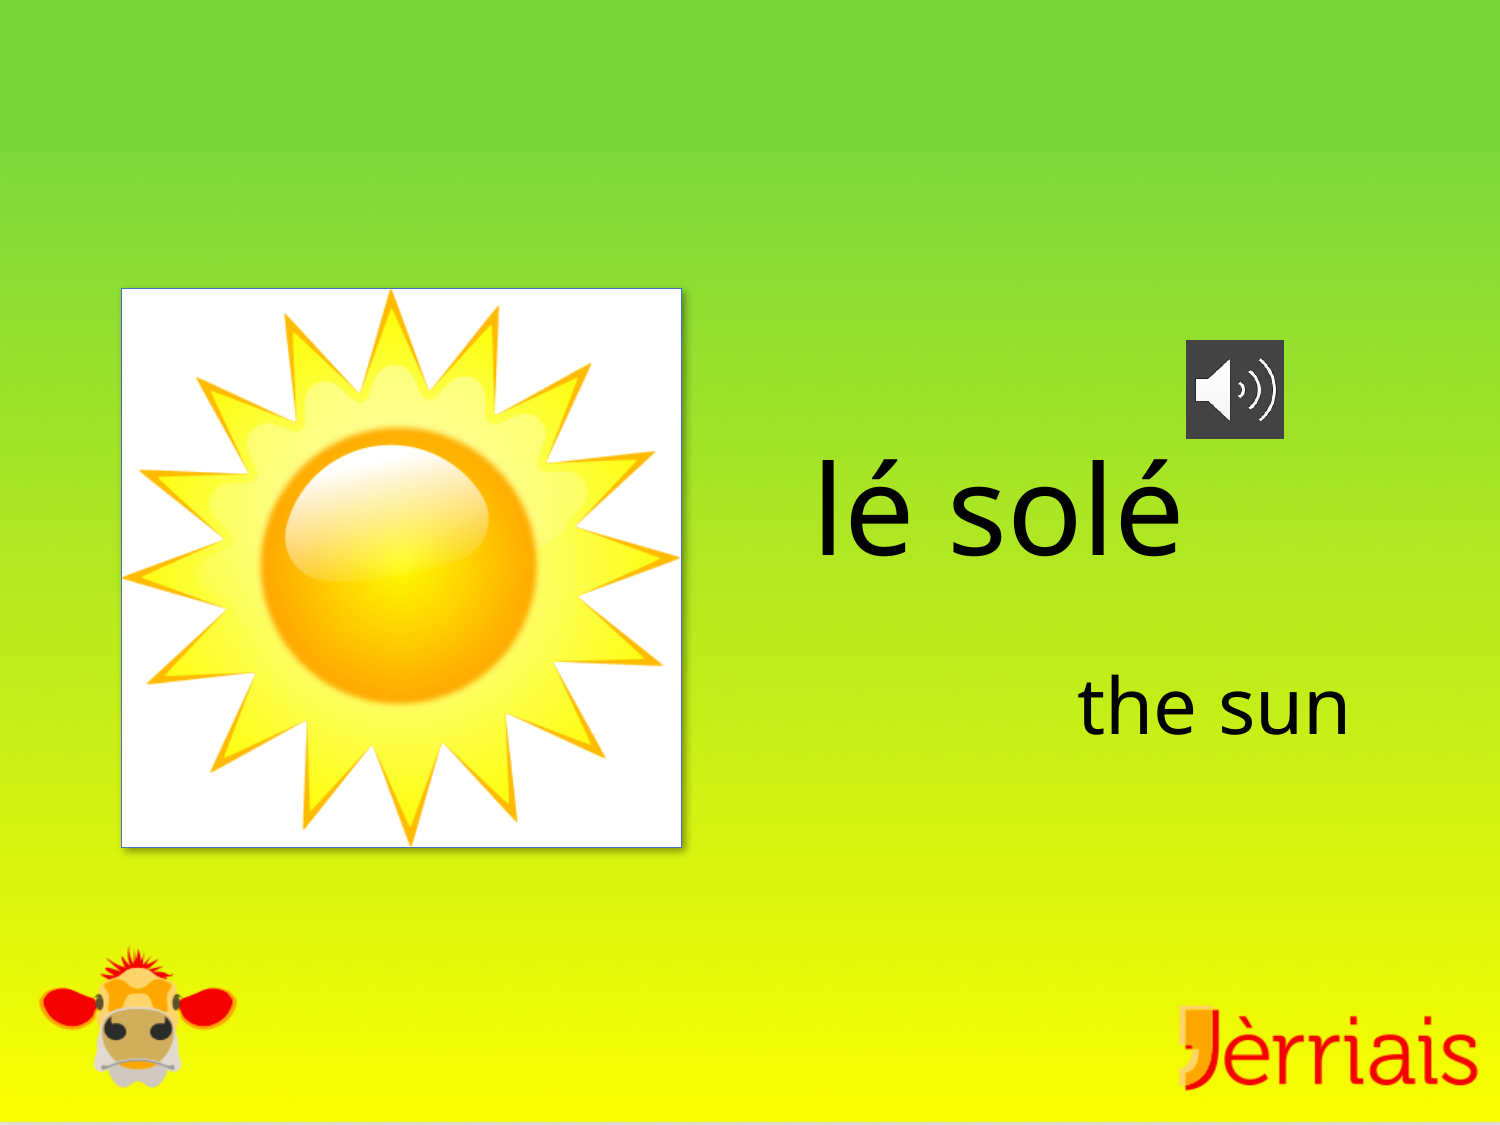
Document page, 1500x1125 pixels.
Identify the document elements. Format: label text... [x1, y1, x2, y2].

text_box the sun [1062, 650, 1408, 776]
text_box lé solé [797, 425, 1436, 616]
picture [0, 0, 1500, 1125]
